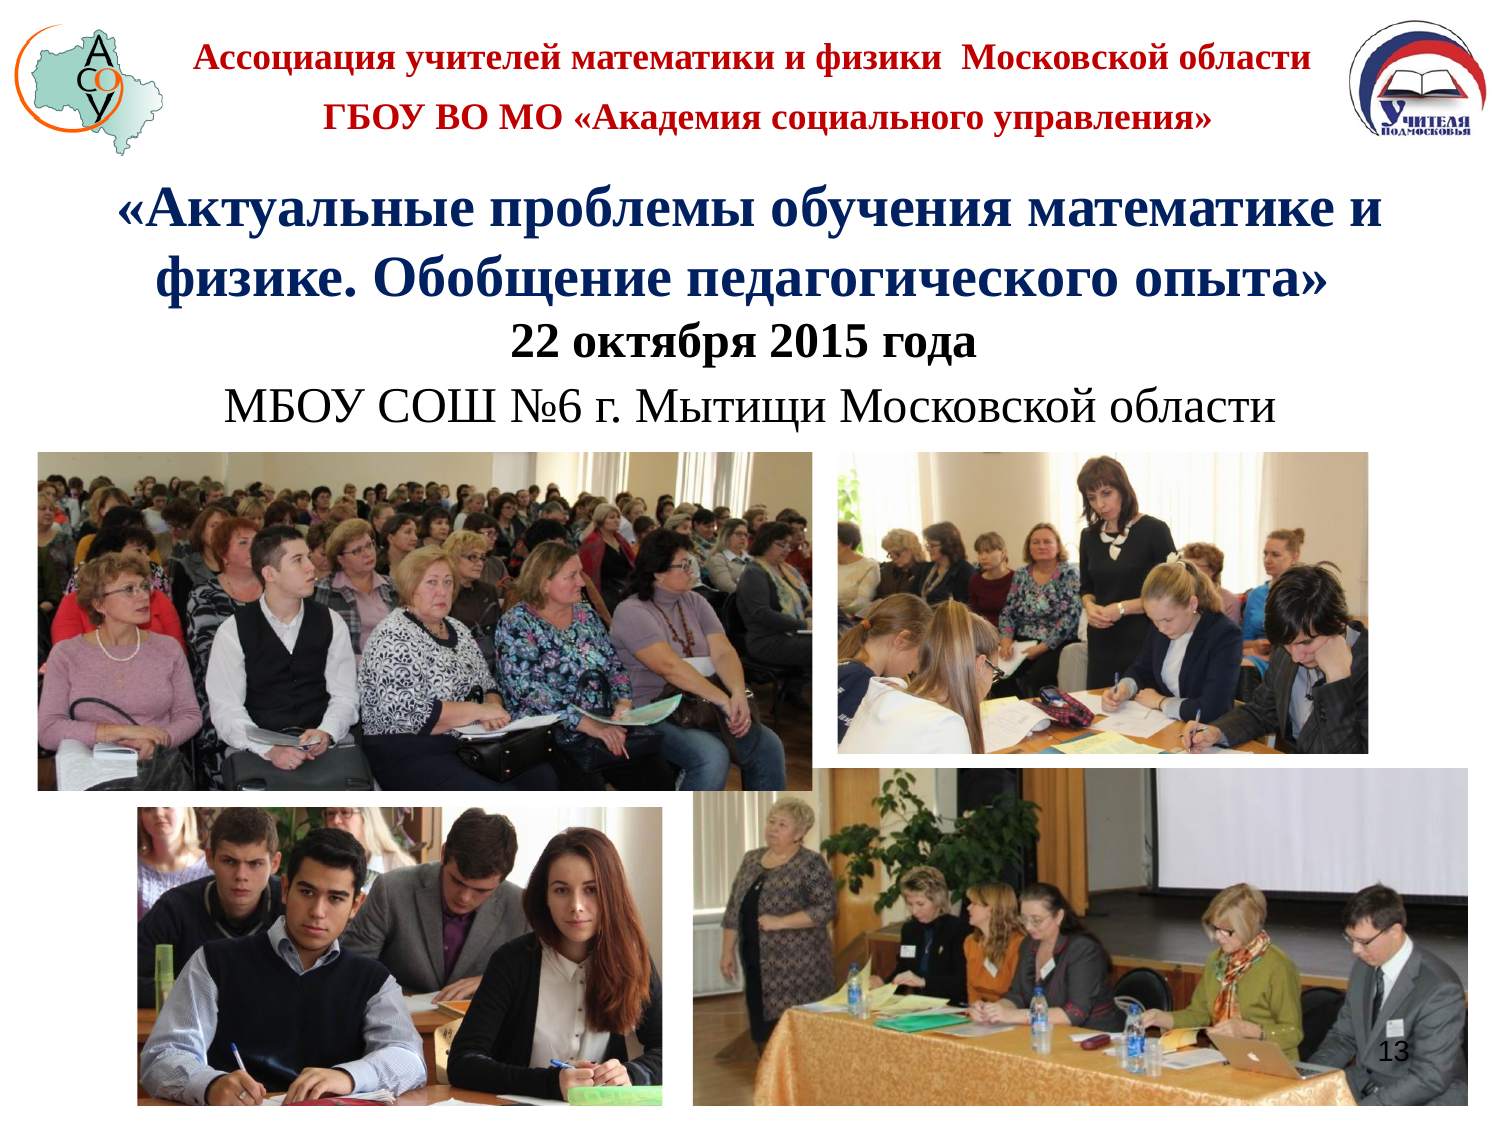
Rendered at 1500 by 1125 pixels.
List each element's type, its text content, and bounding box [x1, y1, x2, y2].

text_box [37, 452, 1469, 1106]
picture [1343, 18, 1500, 151]
picture [14, 24, 163, 156]
list МБОУ СОШ №6 г. Мытищи Московской области [0, 365, 1500, 453]
title «Актуальные проблемы обучения математике и физике. Обобщение педагогического опыта» 22 октября 2015 года [0, 148, 1500, 365]
text_box ГБОУ ВО МО «Академия социального управления» [167, 84, 1338, 145]
text_box Ассоциация учителей математики и физики Московской области [37, 17, 1344, 84]
